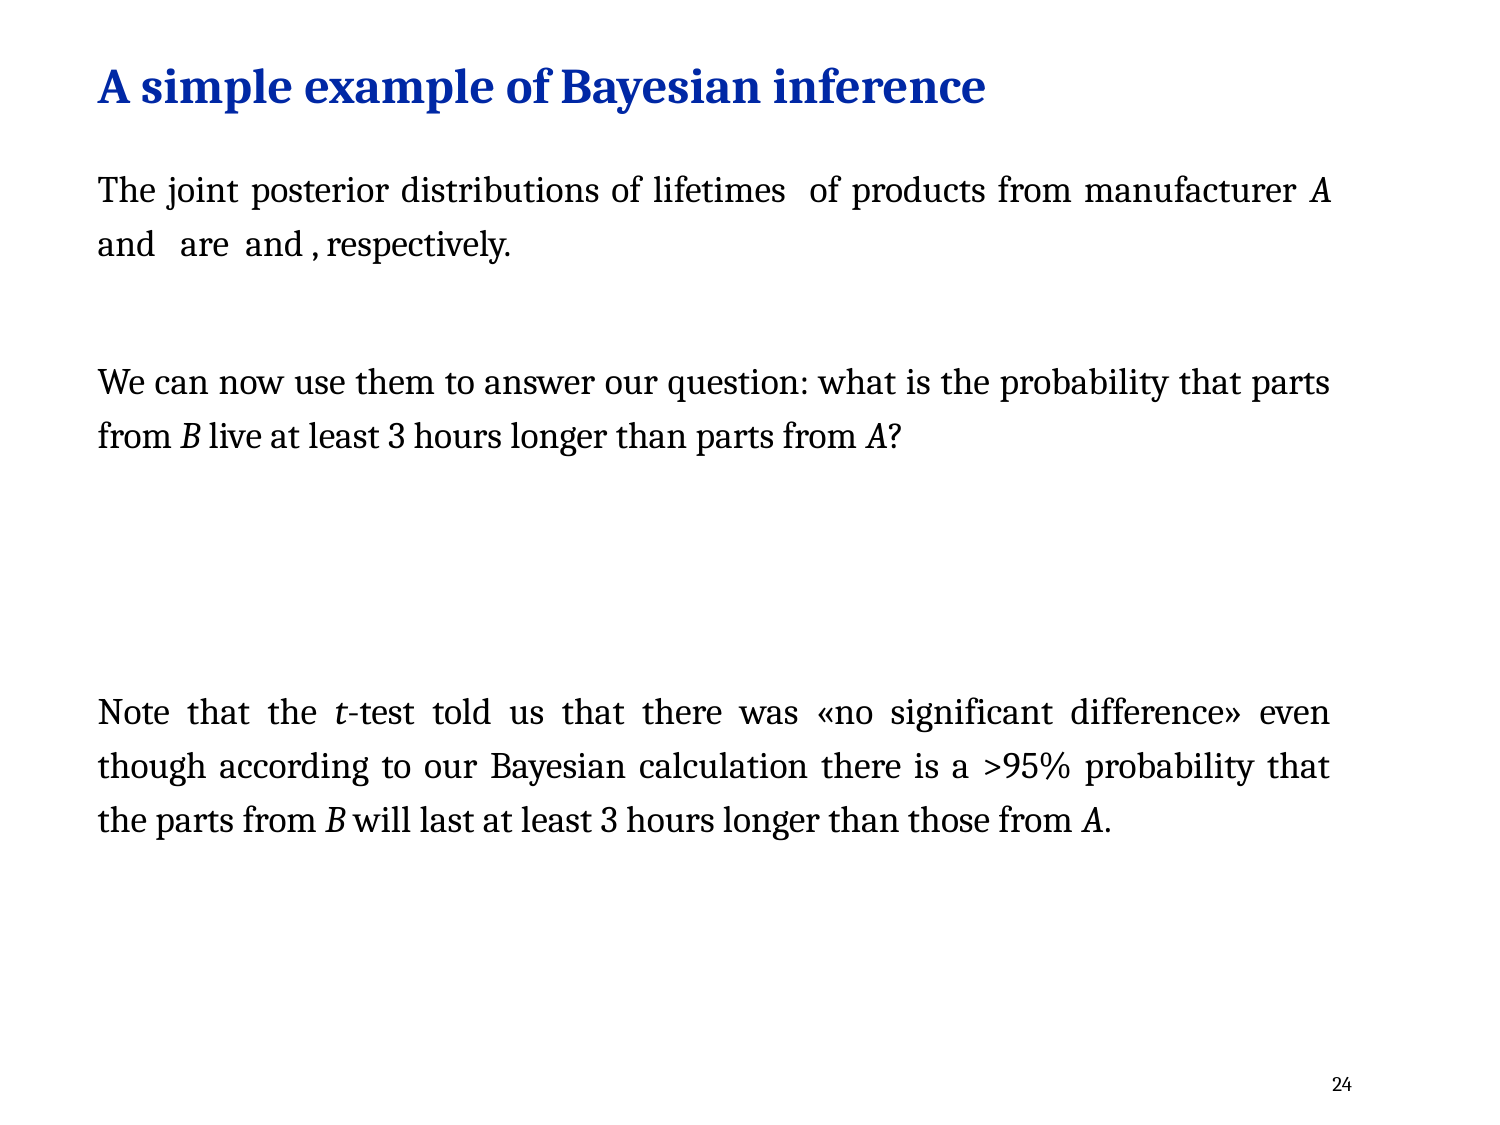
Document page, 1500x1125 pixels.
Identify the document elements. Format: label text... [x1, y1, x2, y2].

slide_number 24 [1222, 1070, 1353, 1106]
text_box A simple example of Bayesian inference [82, 46, 1288, 121]
